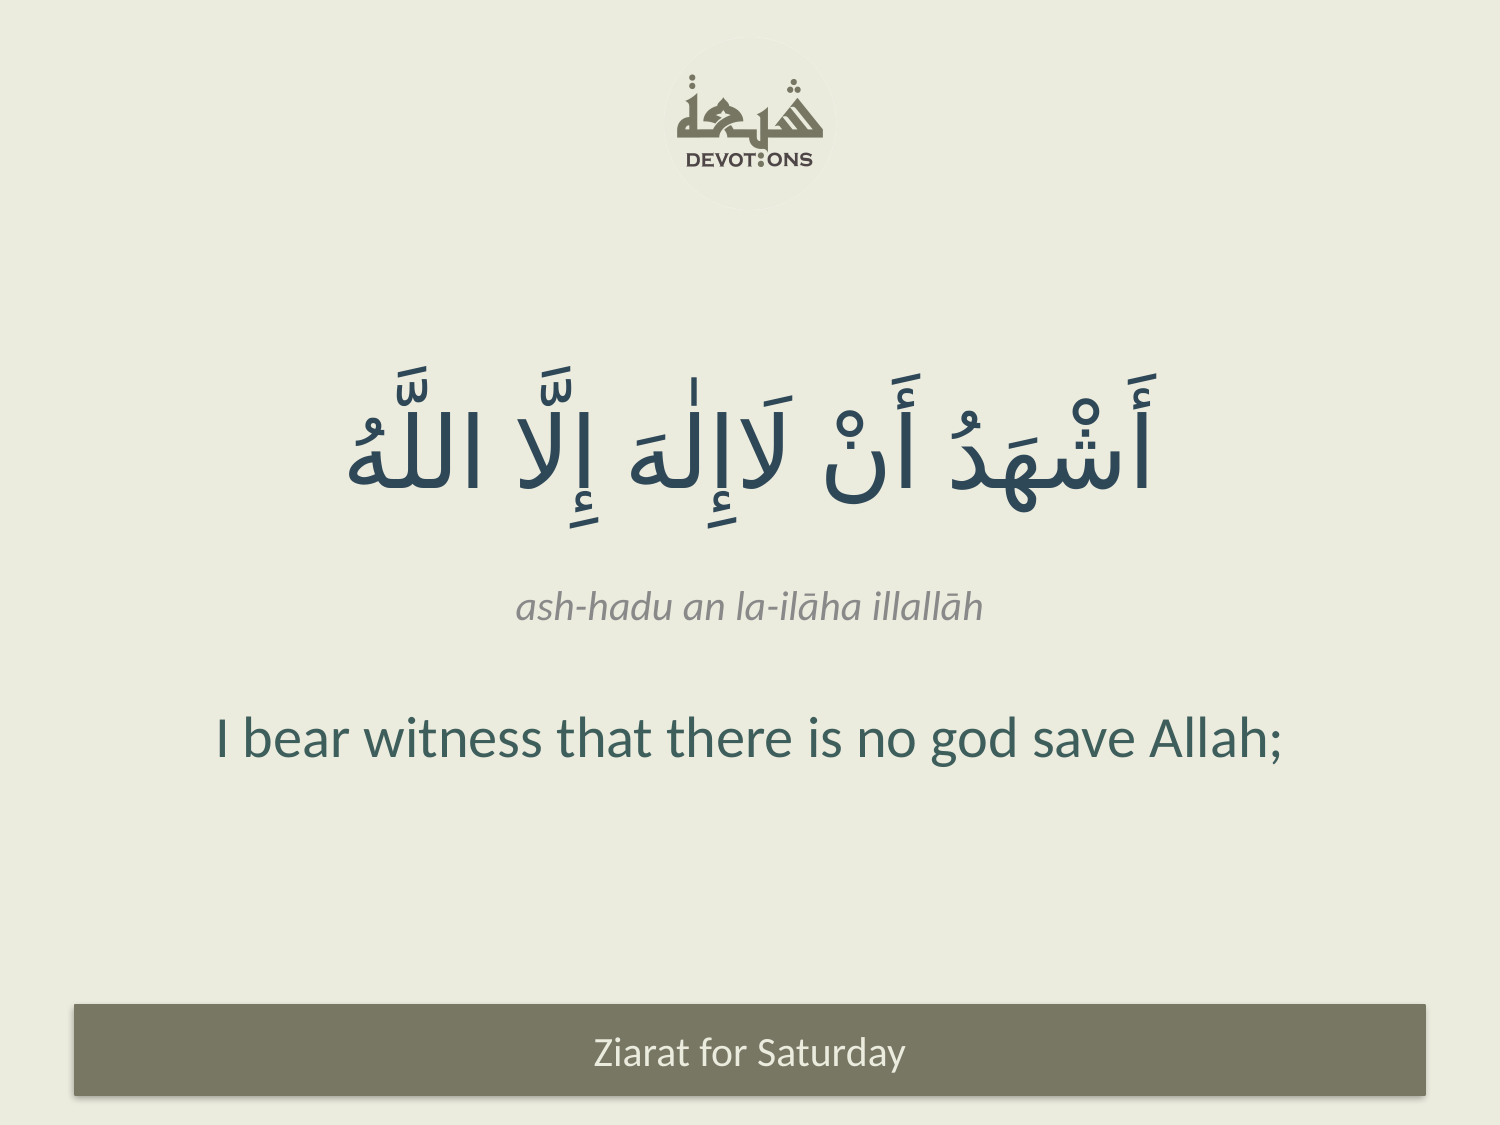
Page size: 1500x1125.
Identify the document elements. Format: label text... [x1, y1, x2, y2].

text_box Ziarat for Saturday [578, 1017, 922, 1083]
picture [656, 29, 844, 218]
text_box أَشْهَدُ أَنْ لَاإِلٰهَ إِلَّا اللَّهُ ash-hadu an la-ilāha illallāh I bear witness that there is no god save Allah; [74, 381, 1425, 776]
text_box [74, 1004, 1426, 1096]
